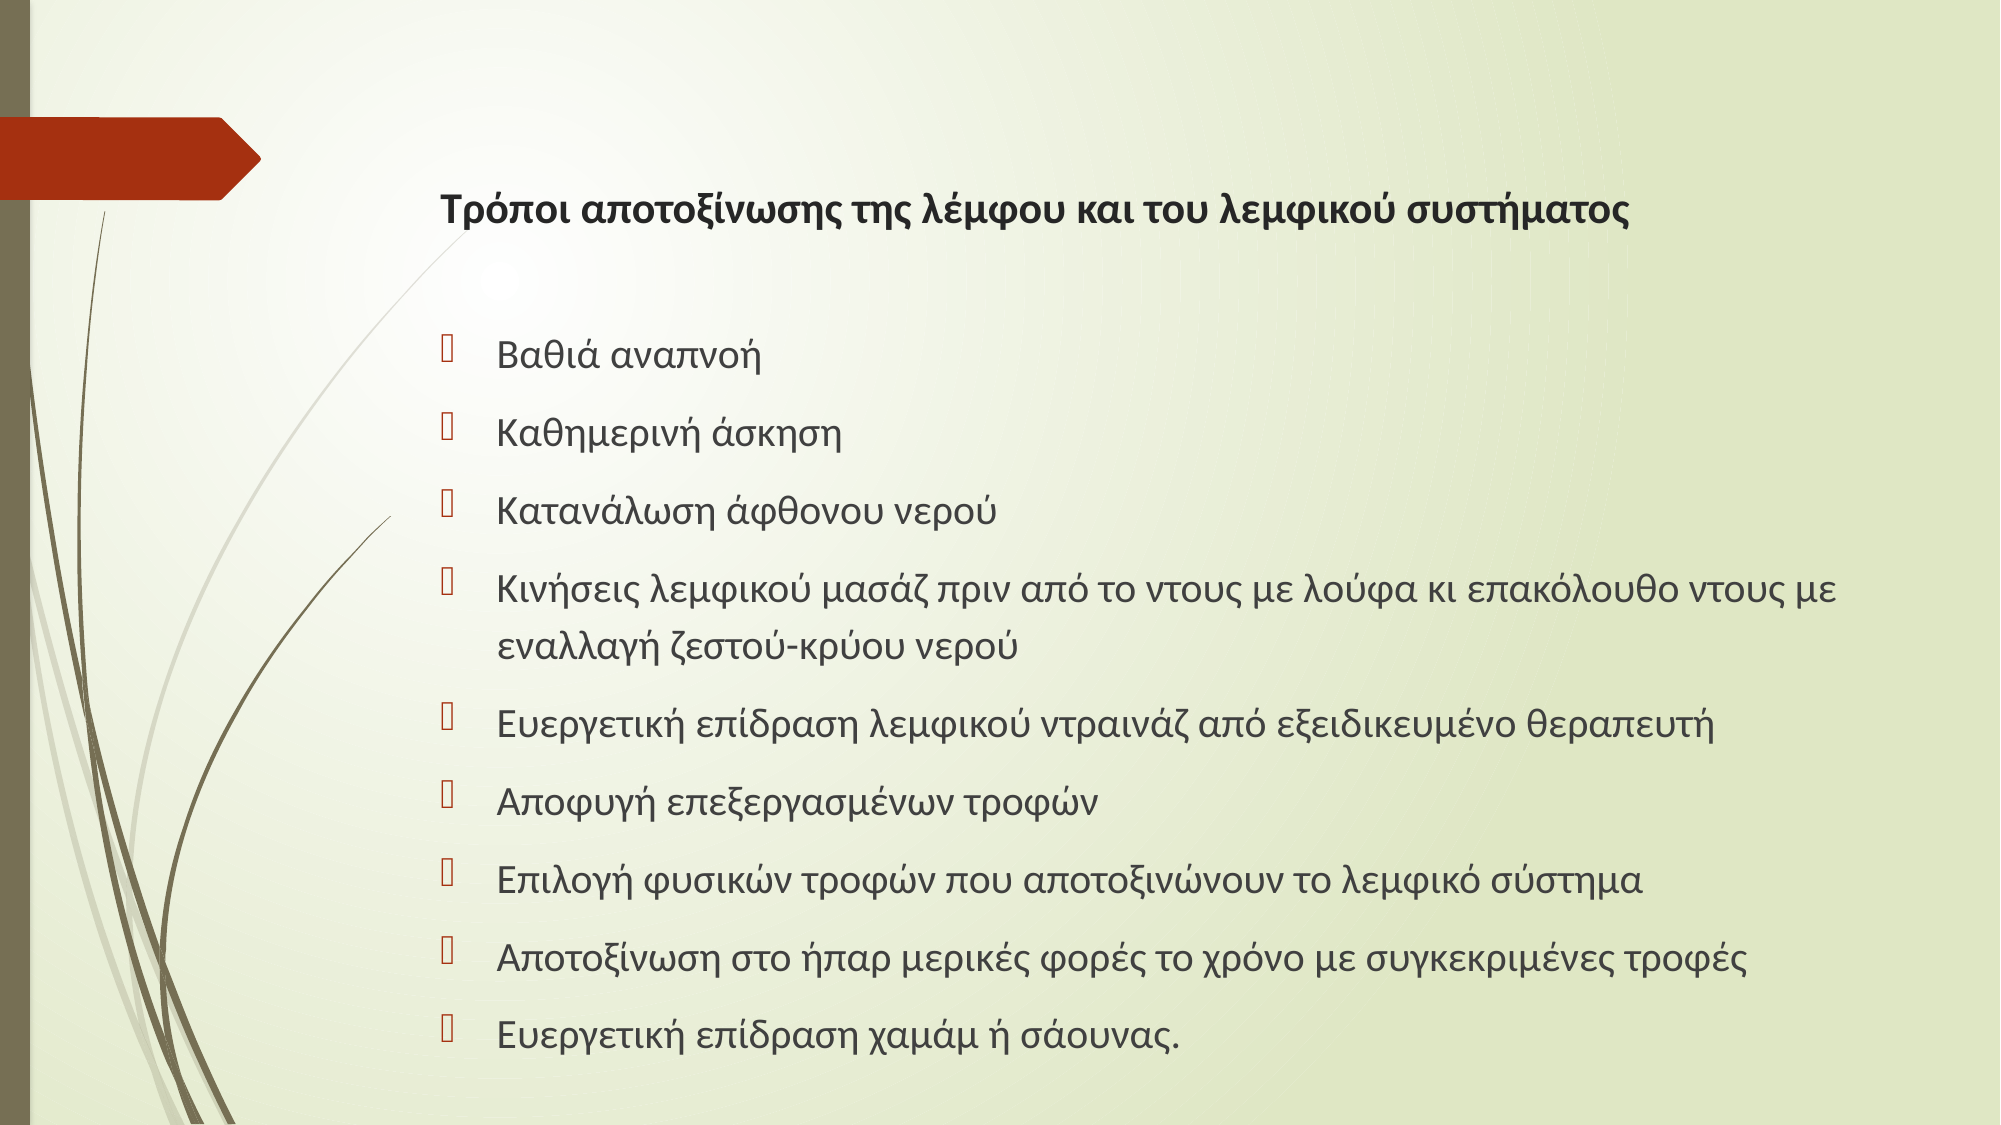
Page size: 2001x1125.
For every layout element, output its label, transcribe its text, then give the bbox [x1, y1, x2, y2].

title Τρόποι αποτοξίνωσης της λέμφου και του λεμφικού συστήματος [425, 102, 1888, 313]
list Βαθιά αναπνοή Καθημερινή άσκηση Κατανάλωση άφθονου νερού Κινήσεις λεμφικού μασάζ πριν από το ντους με λούφα κι επακόλουθο ντους με εναλλαγή ζεστού-κρύου νερού Ευεργετική επίδραση λεμφικού ντραινάζ από εξειδικευμένο θεραπευτή Αποφυγή επεξεργασμένων τροφών Επιλογή φυσικών τροφών που αποτοξινώνουν το λεμφικό σύστημα Αποτοξίνωση στο ήπαρ μερικές φορές το χρόνο με συγκεκριμένες τροφές Ευεργετική επίδραση χαμάμ ή σάουνας. [425, 312, 1872, 1096]
